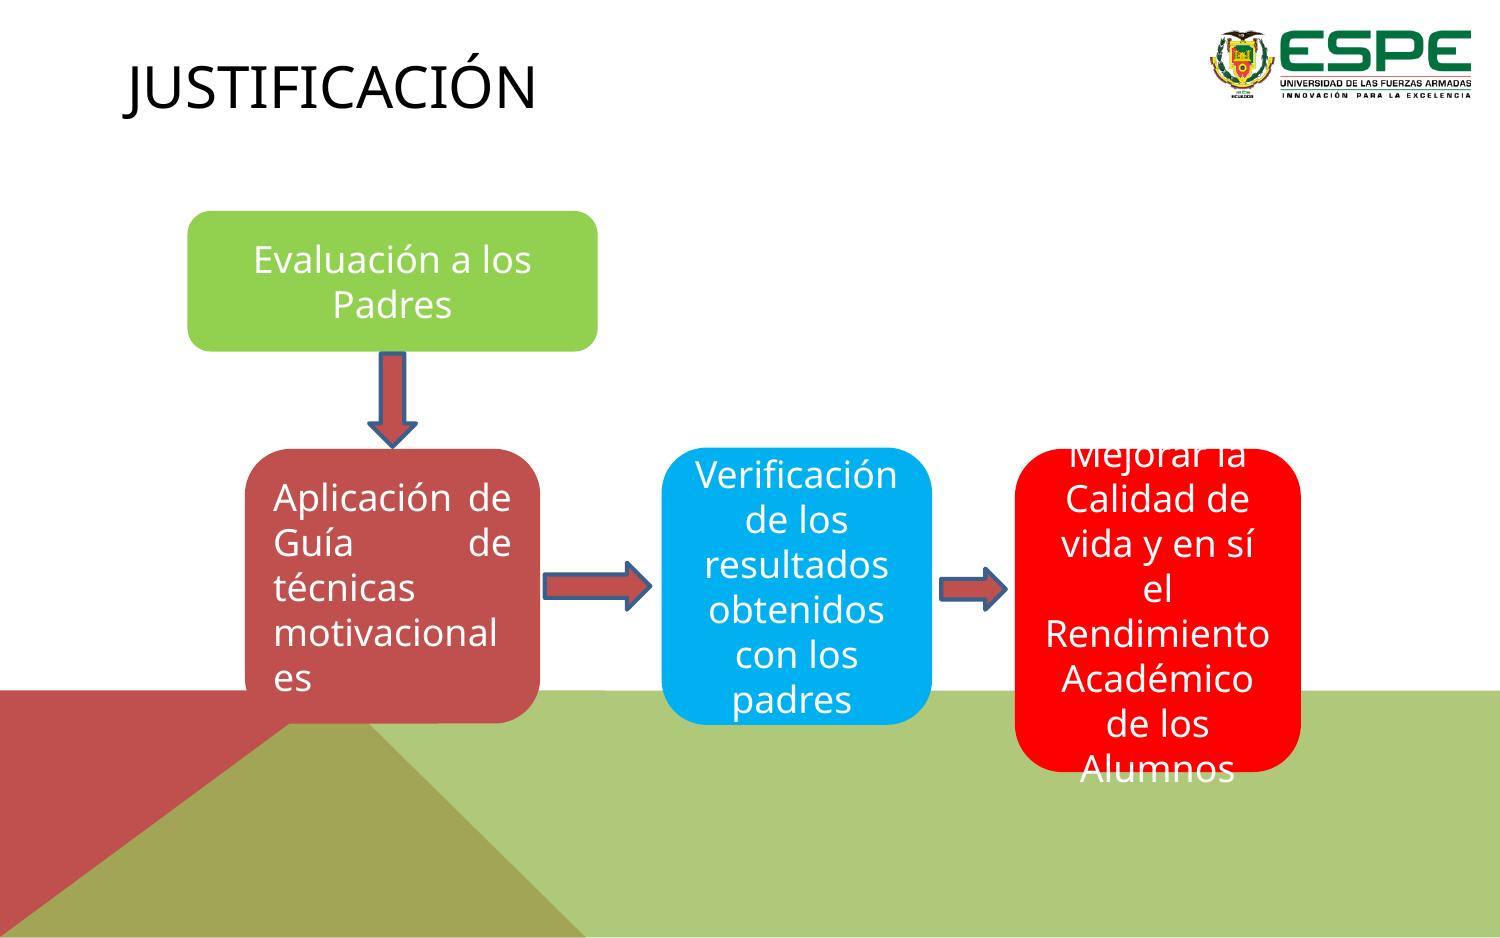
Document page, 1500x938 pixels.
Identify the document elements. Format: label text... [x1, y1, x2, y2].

text_box Mejorar la Calidad de vida y en sí el Rendimiento Académico de los Alumnos [1012, 446, 1303, 775]
text_box [939, 566, 1008, 612]
text_box [367, 351, 418, 449]
text_box Verificación de los resultados obtenidos con los padres [659, 445, 935, 727]
picture [1210, 30, 1471, 99]
title Justificación [112, 47, 1346, 123]
text_box Aplicación de Guía de técnicas motivacionales [242, 446, 543, 726]
text_box [542, 560, 653, 612]
text_box Evaluación a los Padres [185, 208, 600, 354]
